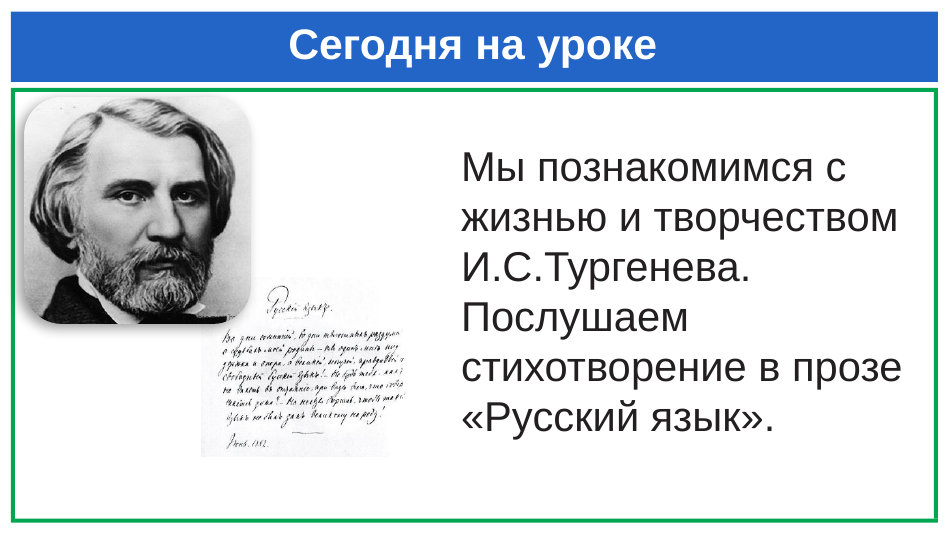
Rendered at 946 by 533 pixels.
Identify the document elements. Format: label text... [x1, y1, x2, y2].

list Мы познакомимся с жизнью и творчеством И.С.Тургенева. Послушаем стихотворение в прозе «Русский язык». [461, 139, 910, 493]
title Сегодня на уроке [49, 16, 897, 69]
picture [23, 96, 423, 458]
